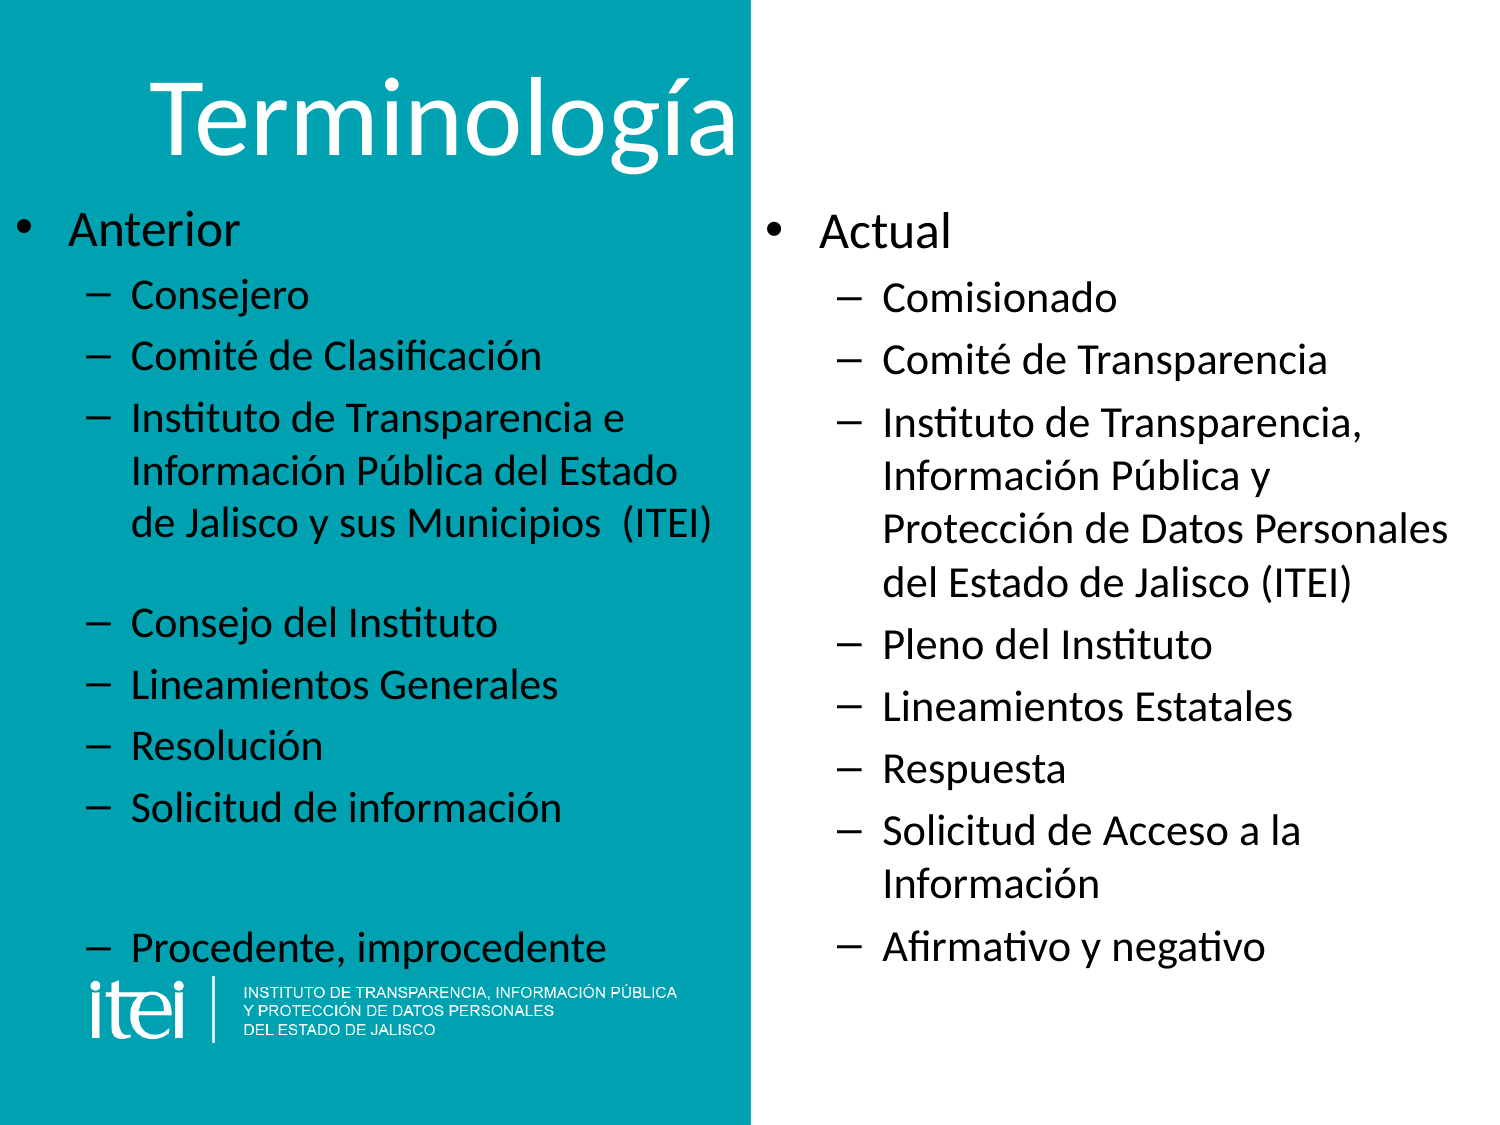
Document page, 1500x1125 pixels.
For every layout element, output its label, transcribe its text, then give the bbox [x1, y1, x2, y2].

text_box Terminología [70, 35, 821, 185]
picture [0, 0, 1500, 1125]
list Actual Comisionado Comité de Transparencia Instituto de Transparencia, Información Pública y Protección de Datos Personales del Estado de Jalisco (ITEI) Pleno del Instituto Lineamientos Estatales Respuesta Solicitud de Acceso a la Información Afirmativo y negativo [750, 117, 1465, 1005]
list Anterior Consejero Comité de Clasificación Instituto de Transparencia e Información Pública del Estado de Jalisco y sus Municipios (ITEI) Consejo del Instituto Lineamientos Generales Resolución Solicitud de información Procedente, improcedente [0, 187, 738, 1005]
